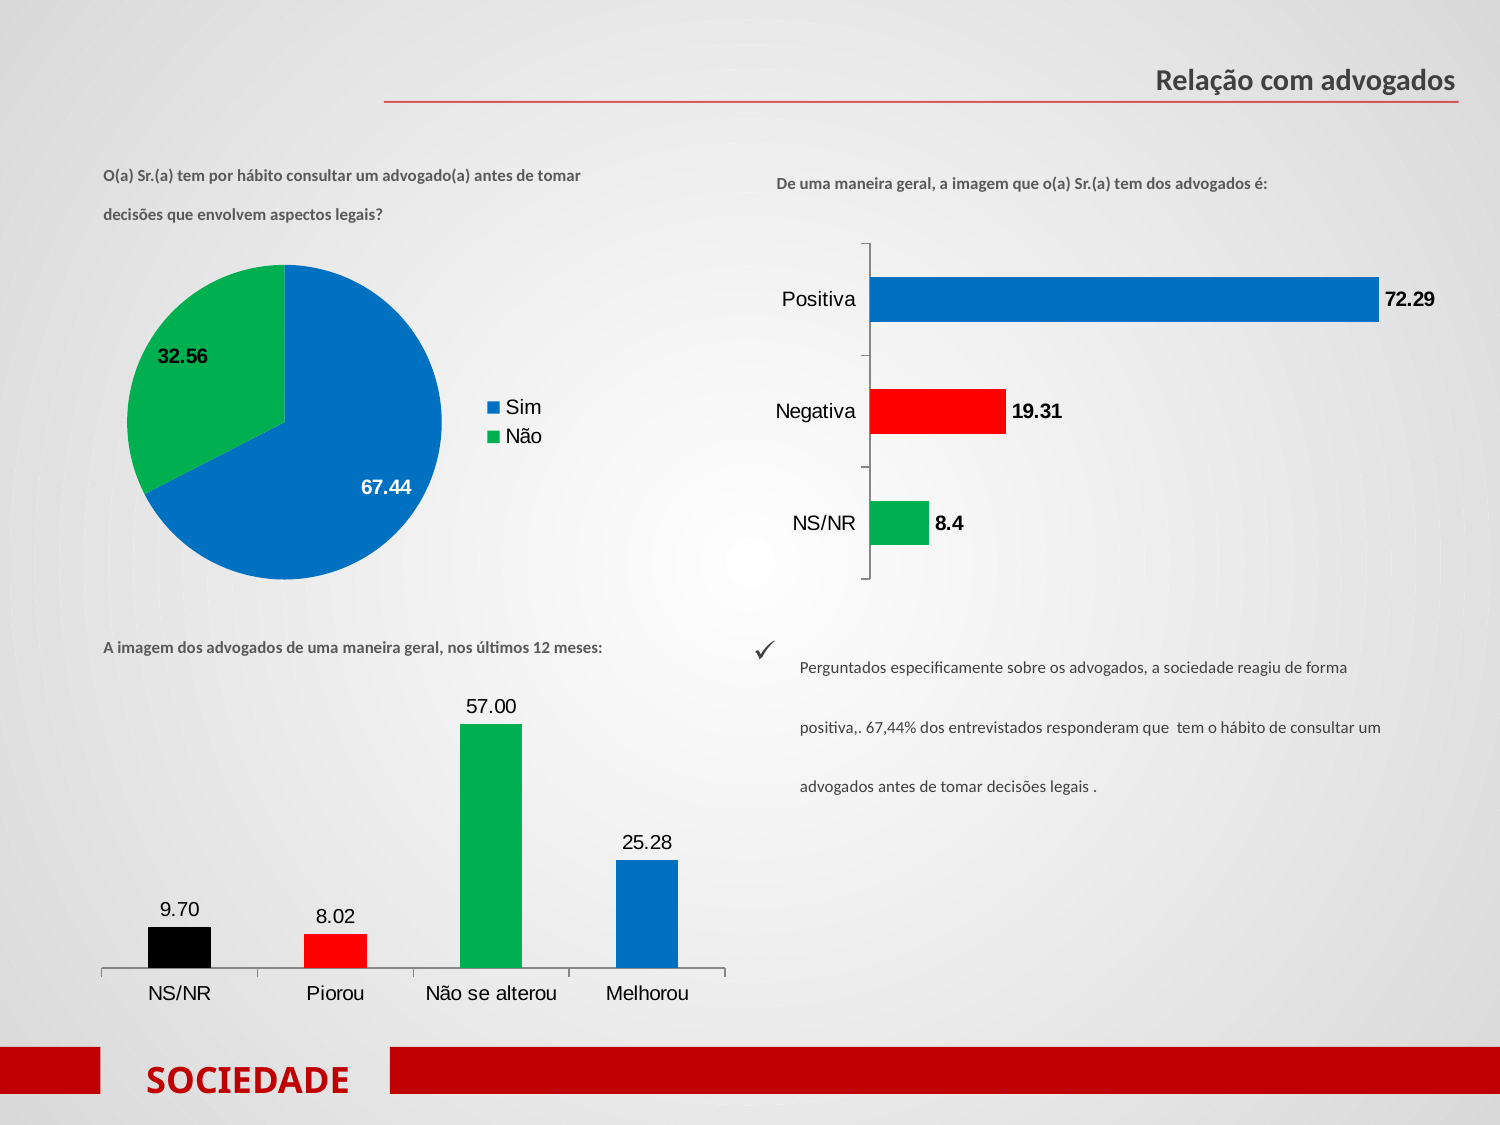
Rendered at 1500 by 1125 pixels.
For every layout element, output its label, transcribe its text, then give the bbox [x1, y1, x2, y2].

text_box A imagem dos advogados de uma maneira geral, nos últimos 12 meses: [88, 609, 703, 665]
chart [88, 258, 562, 587]
text_box De uma maneira geral, a imagem que o(a) Sr.(a) tem dos advogados é: [761, 146, 1376, 201]
text_box O(a) Sr.(a) tem por hábito consultar um advogado(a) antes de tomar decisões que envolvem aspectos legais? [88, 137, 656, 232]
text_box Relação com advogados [466, 19, 1471, 102]
chart [761, 236, 1448, 587]
chart [88, 695, 739, 1012]
text_box Perguntados especificamente sobre os advogados, a sociedade reagiu de forma positiva,. 67,44% dos entrevistados responderam que tem o hábito de consultar um advogados antes de tomar decisões legais . [738, 609, 1424, 804]
